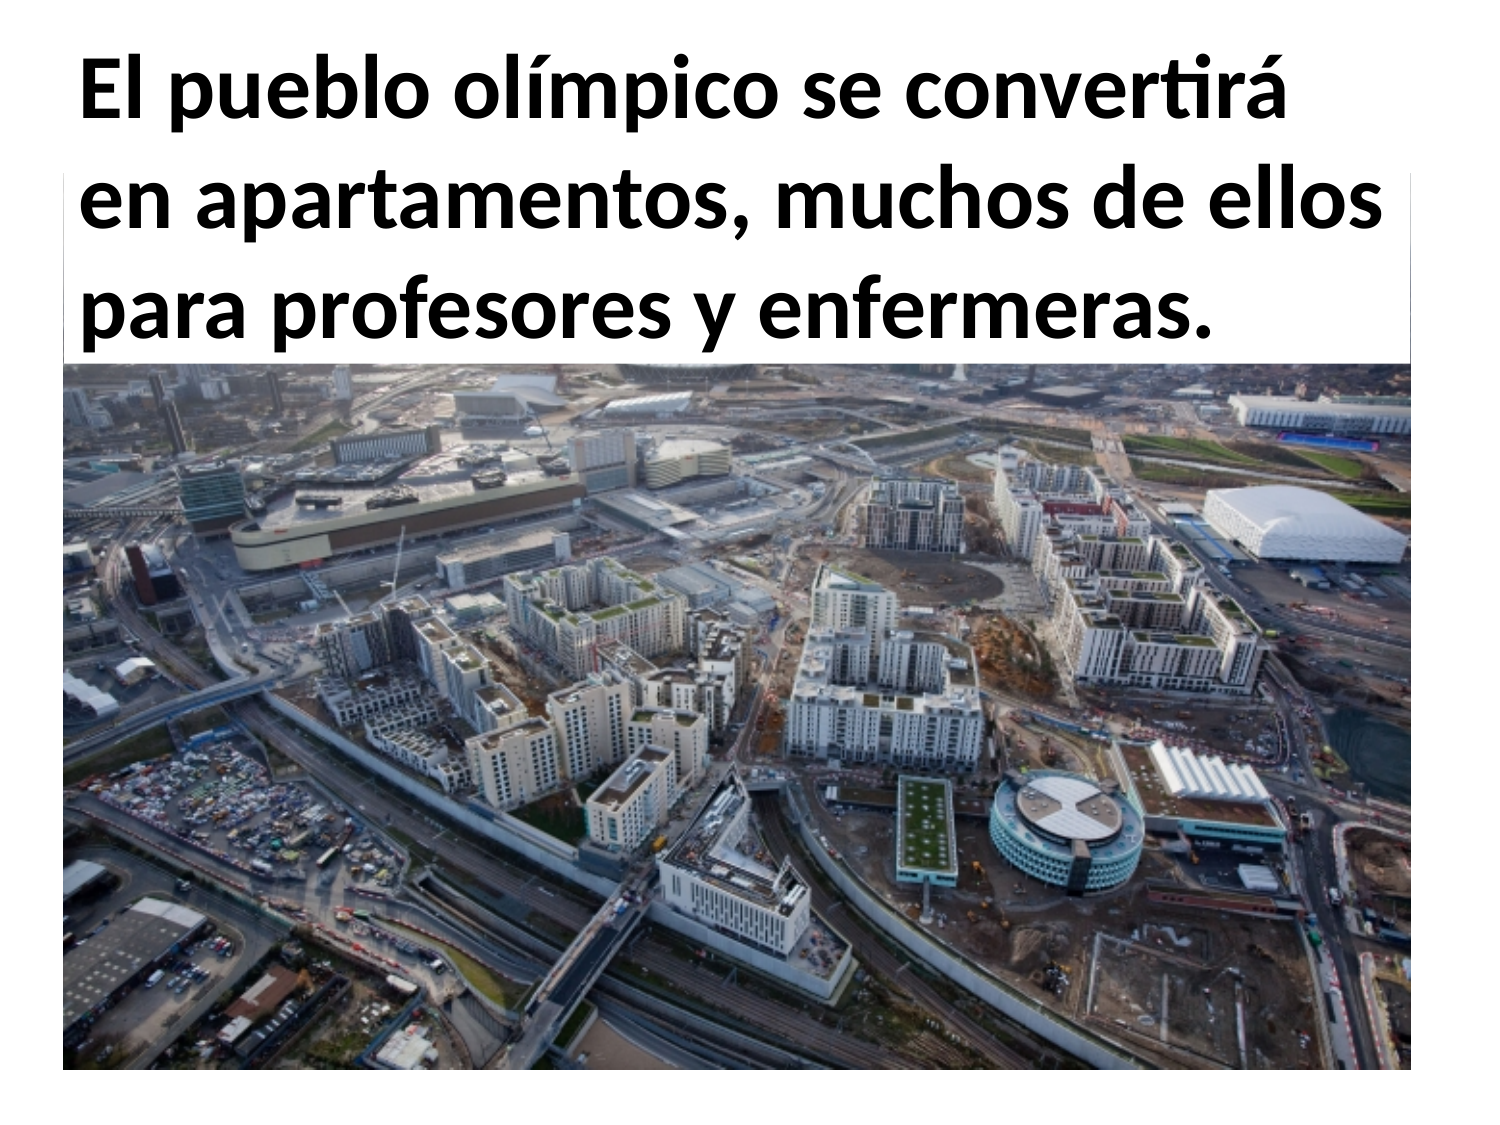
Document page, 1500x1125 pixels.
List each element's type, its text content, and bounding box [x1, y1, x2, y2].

text_box El pueblo olímpico se convertirá en apartamentos, muchos de ellos para profesores y enfermeras. [63, 19, 1411, 172]
picture [63, 173, 1411, 1071]
